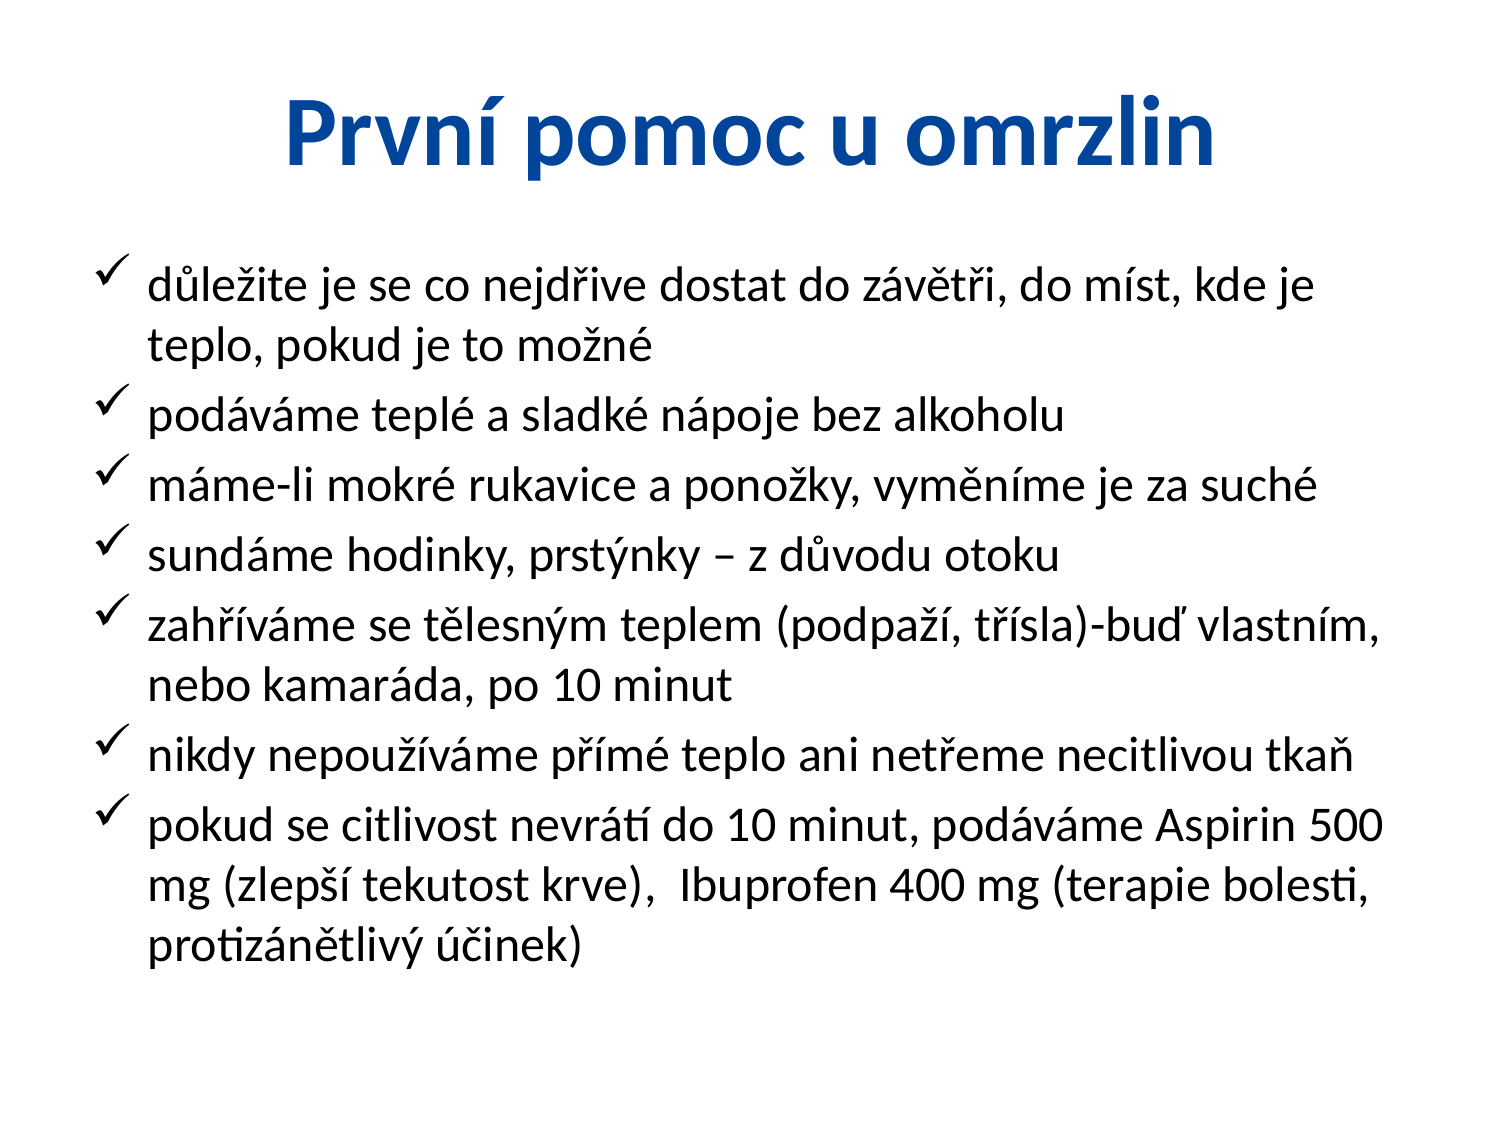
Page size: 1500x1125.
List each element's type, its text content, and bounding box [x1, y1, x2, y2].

text_box První pomoc u omrzlin [76, 54, 1427, 187]
list důležite je se co nejdřive dostat do závětři, do míst, kde je teplo, pokud je to možné podáváme teplé a sladké nápoje bez alkoholu máme-li mokré rukavice a ponožky, vyměníme je za suché sundáme hodinky, prstýnky – z důvodu otoku zahříváme se tělesným teplem (podpaží, třísla)-buď vlastním, nebo kamaráda, po 10 minut nikdy nepoužíváme přímé teplo ani netřeme necitlivou tkaň pokud se citlivost nevrátí do 10 minut, podáváme Aspirin 500 mg (zlepší tekutost krve), Ibuprofen 400 mg (terapie bolesti, protizánětlivý účinek) [76, 243, 1427, 919]
